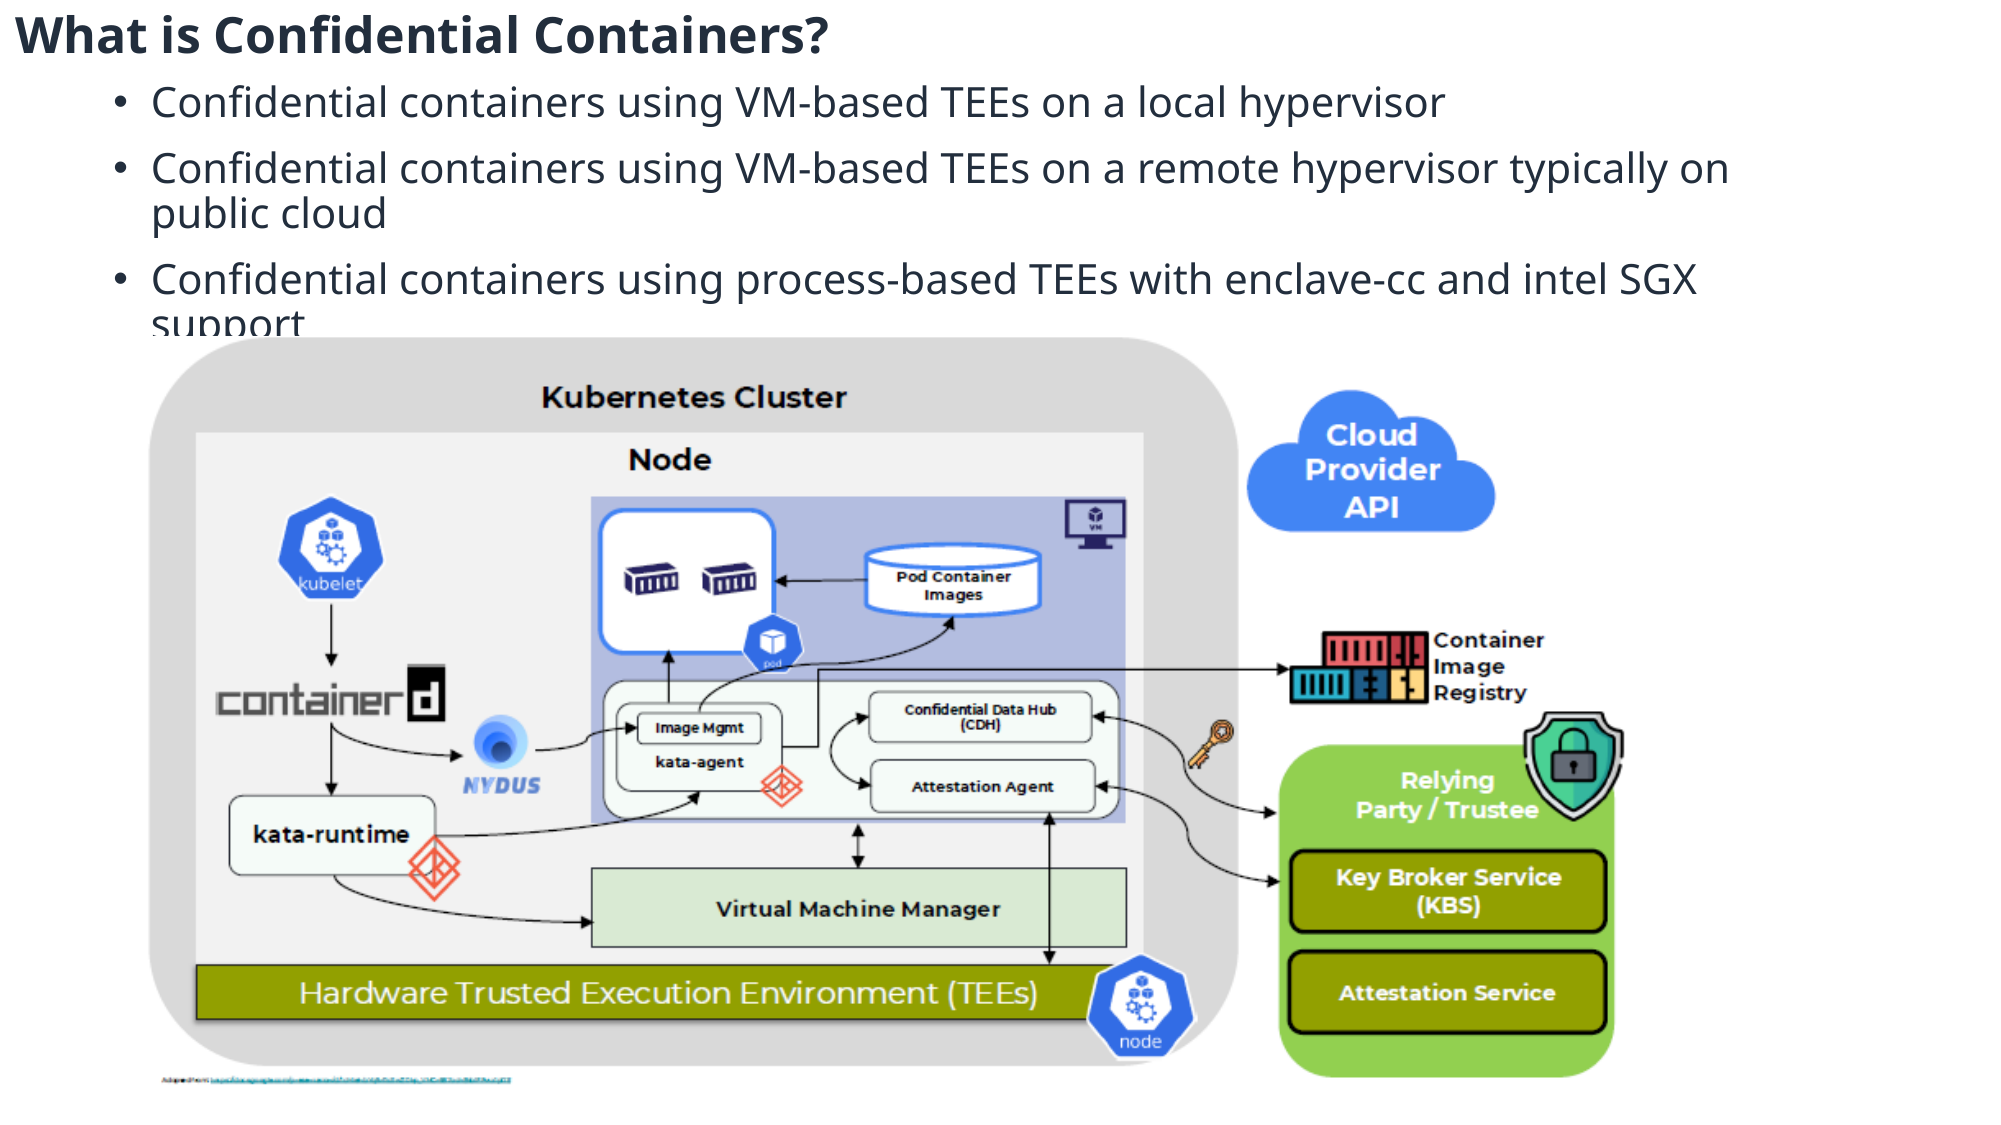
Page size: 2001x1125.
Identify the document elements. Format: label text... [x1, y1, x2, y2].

list Confidential containers using VM-based TEEs on a local hypervisor Confidential containers using VM-based TEEs on a remote hypervisor typically on public cloud Confidential containers using process-based TEEs with enclave-cc and intel SGX support [98, 73, 1824, 316]
picture [106, 336, 1626, 1086]
title What is Confidential Containers? [0, 0, 1725, 74]
